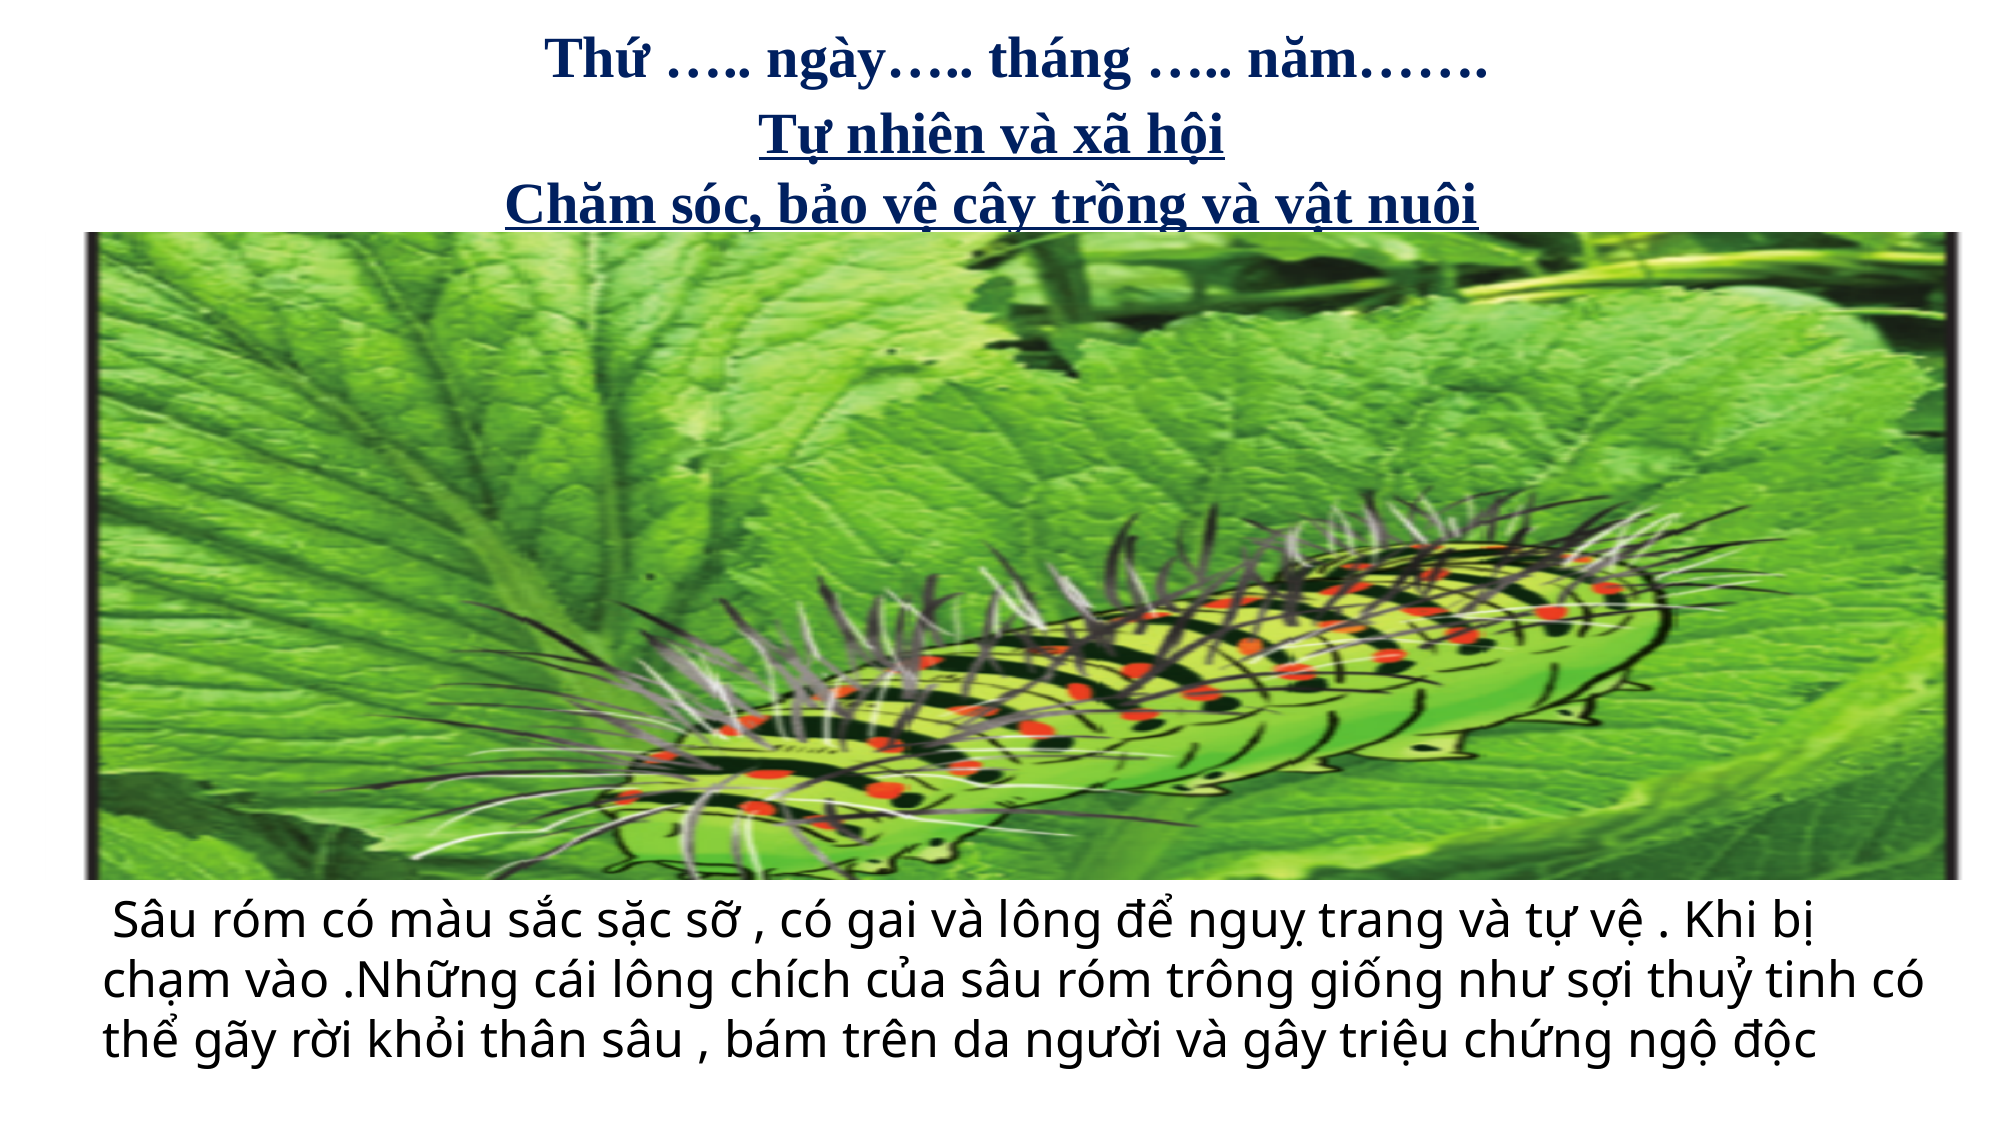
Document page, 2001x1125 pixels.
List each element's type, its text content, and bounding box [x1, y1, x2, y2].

picture [44, 232, 1966, 880]
text_box Thứ ….. ngày….. tháng ….. năm……. [474, 11, 1588, 97]
text_box Sâu róm có màu sắc sặc sỡ , có gai và lông để nguỵ trang và tự vệ . Khi bị chạm vào .Những cái lông chích của sâu róm trông giống như sợi thuỷ tinh có thể gãy rời khỏi thân sâu , bám trên da người và gây triệu chứng ngộ độc [88, 880, 1966, 1125]
text_box Tự nhiên và xã hội Chăm sóc, bảo vệ cây trồng và vật nuôi [409, 87, 1575, 232]
